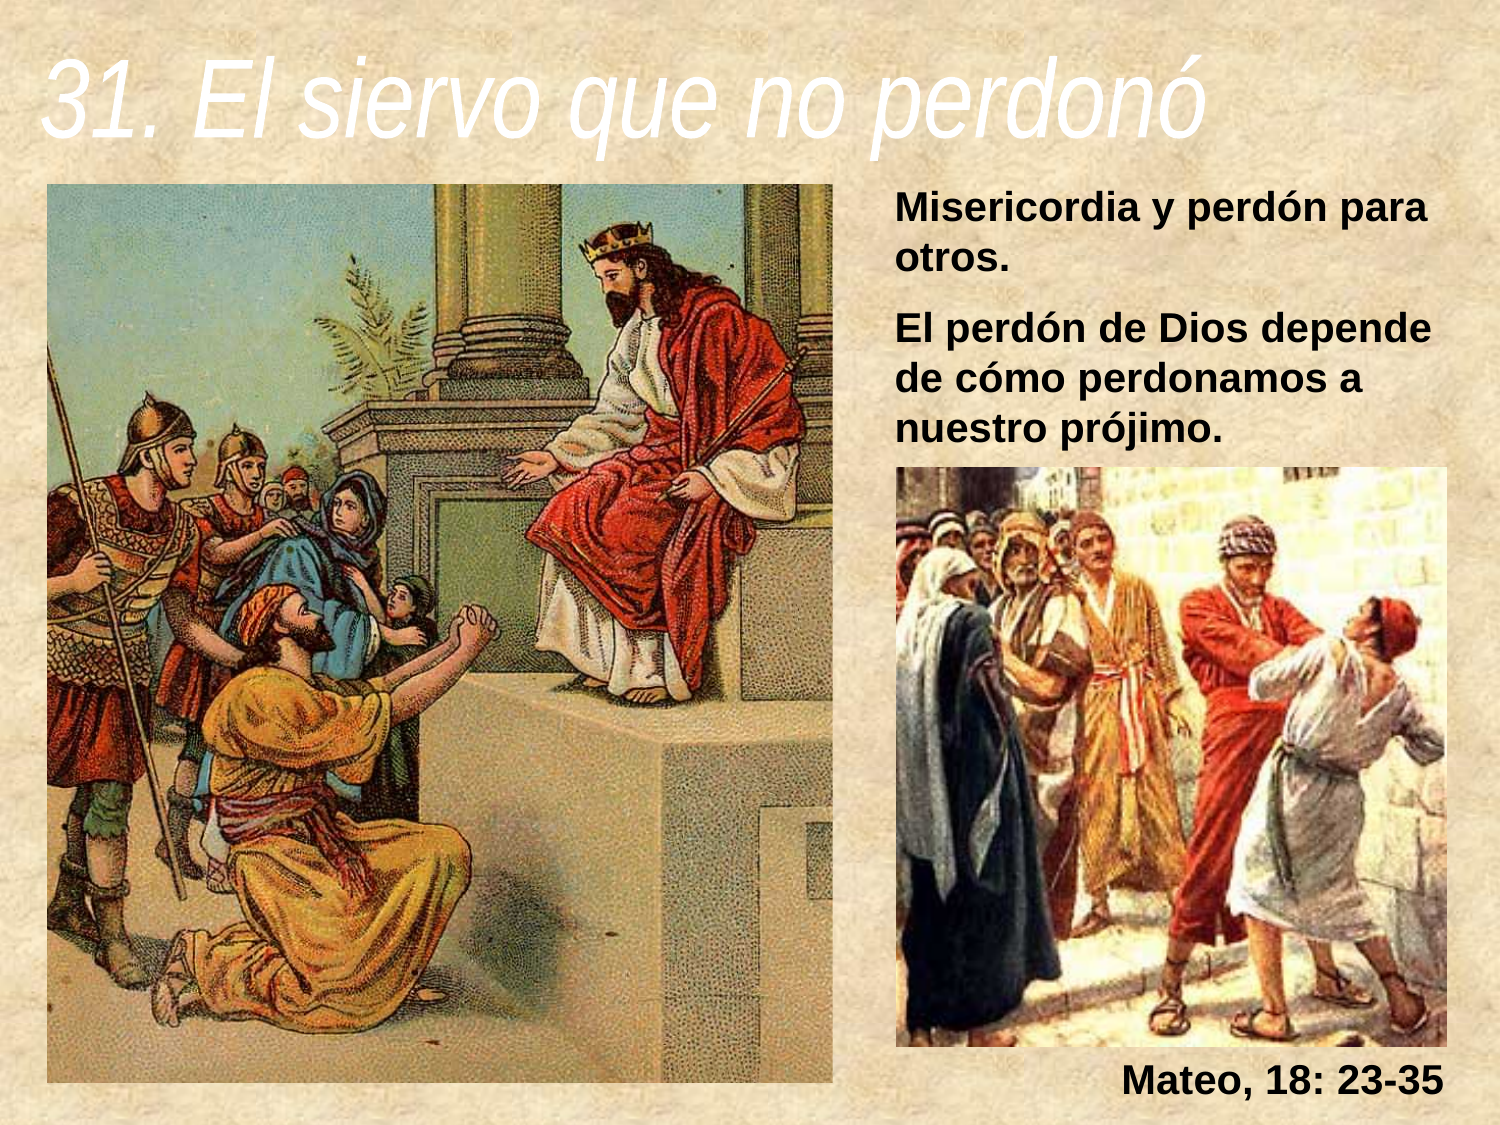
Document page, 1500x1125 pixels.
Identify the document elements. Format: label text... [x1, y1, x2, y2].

picture [0, 0, 1500, 1125]
text_box Mateo, 18: 23-35 [998, 1045, 1459, 1110]
text_box Misericordia y perdón para otros. El perdón de Dios depende de cómo perdonamos a nuestro prójimo. [879, 172, 1471, 459]
